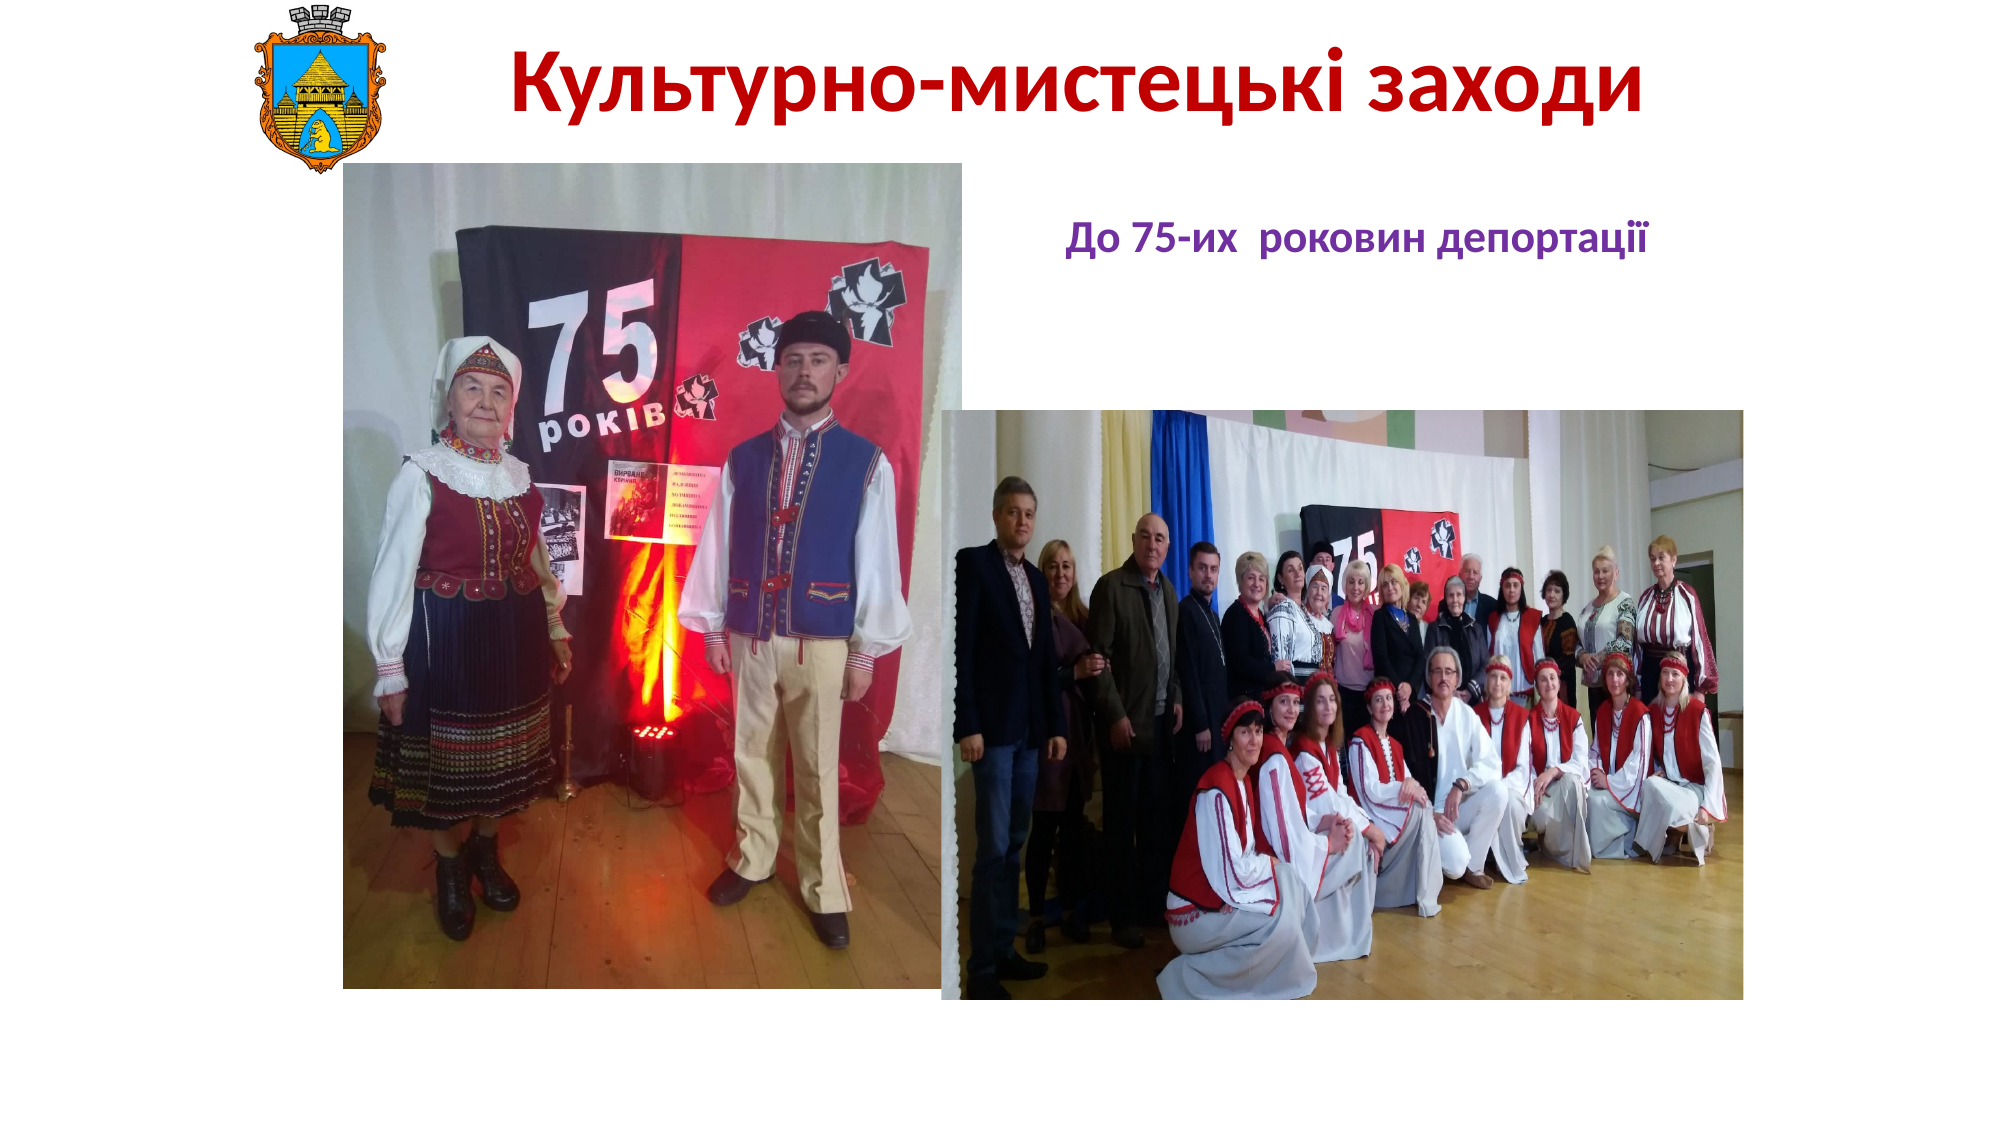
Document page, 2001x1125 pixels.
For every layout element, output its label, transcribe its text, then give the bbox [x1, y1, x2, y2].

text_box Культурно-мистецькі заходи [495, 12, 1663, 138]
picture [249, 0, 1744, 1001]
text_box До 75-их роковин депортації [1050, 199, 1664, 269]
